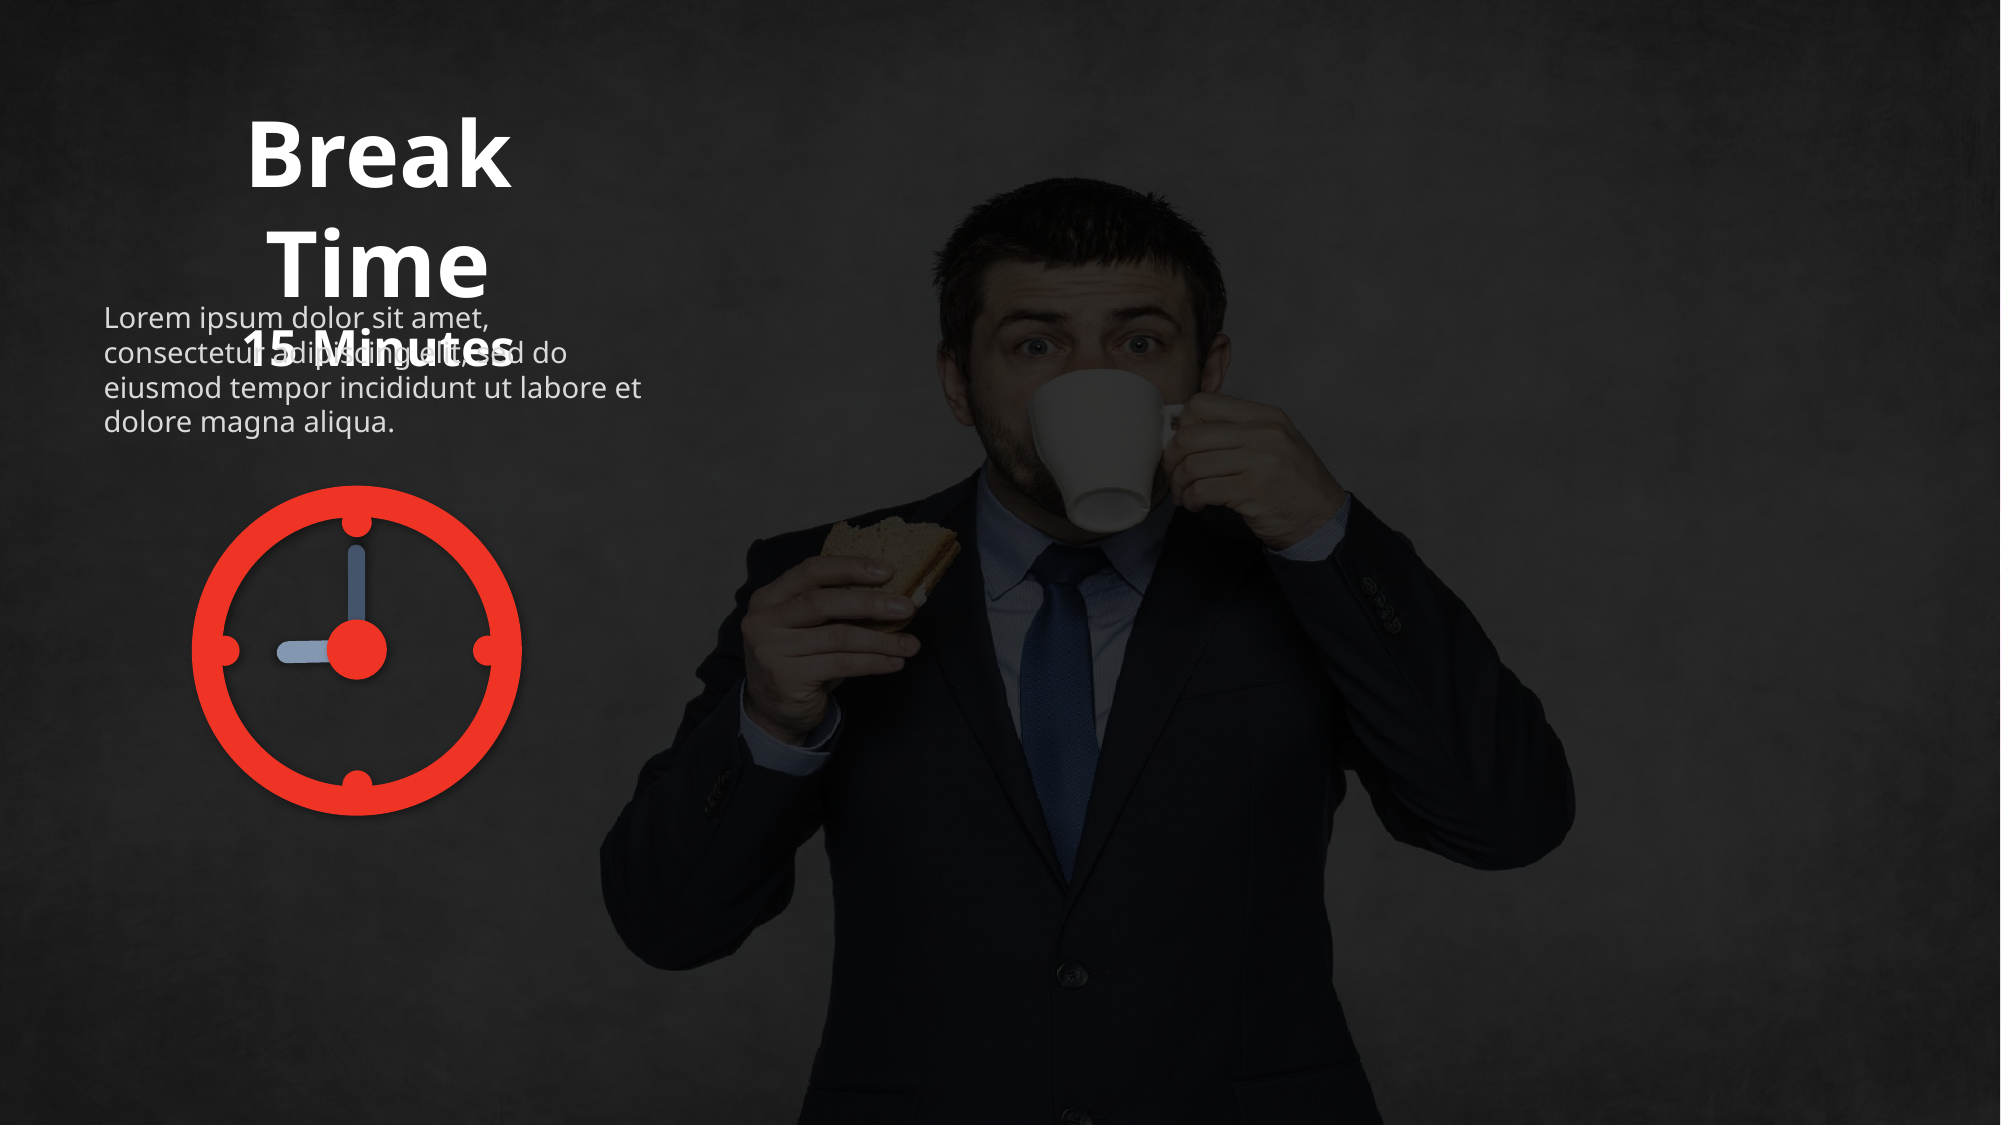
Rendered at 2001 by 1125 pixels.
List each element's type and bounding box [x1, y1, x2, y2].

text_box [278, 618, 446, 672]
text_box [88, 88, 659, 413]
text_box [190, 484, 523, 817]
text_box [0, 0, 2000, 1125]
text_box [306, 672, 395, 753]
text_box [306, 556, 395, 618]
